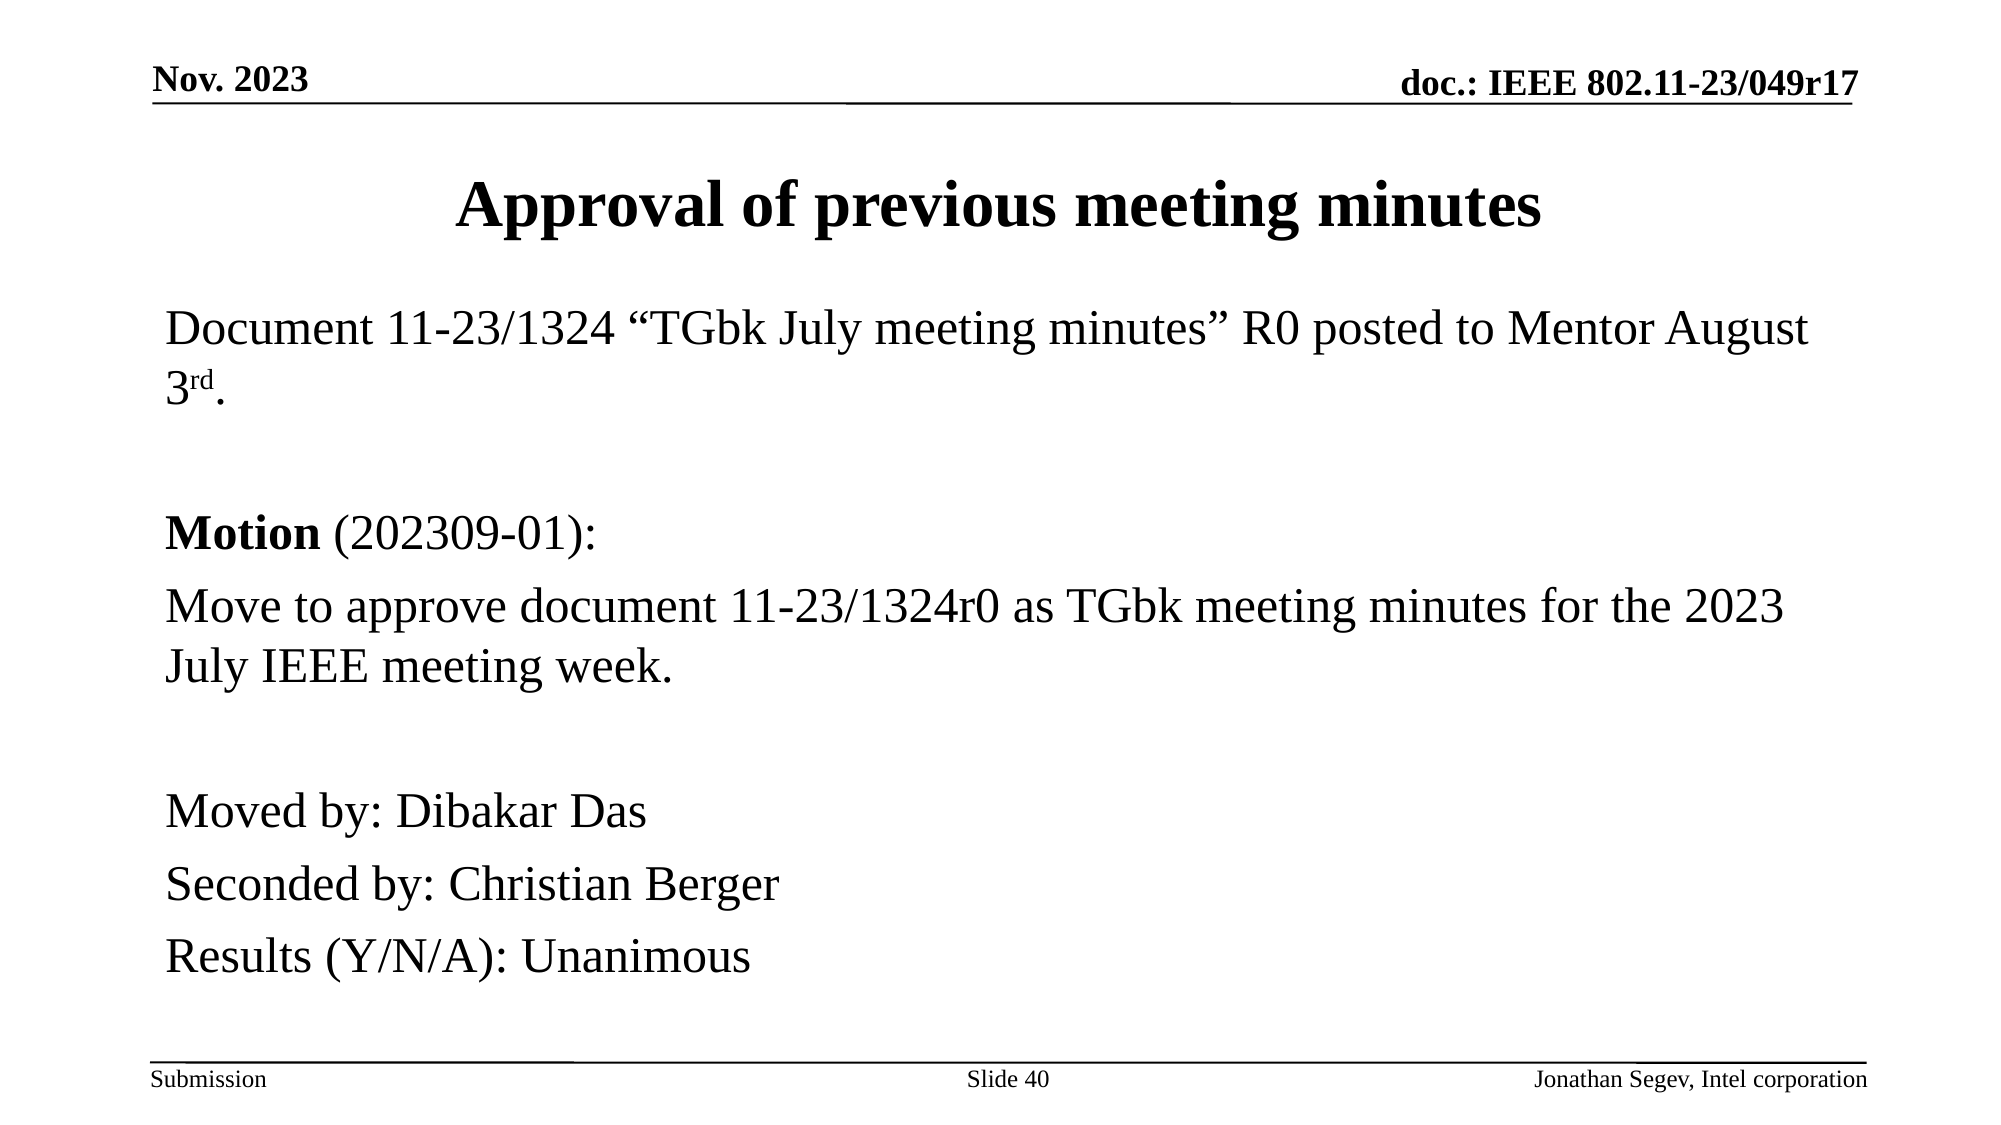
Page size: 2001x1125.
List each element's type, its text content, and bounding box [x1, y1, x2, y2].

footer Jonathan Segev, Intel corporation [1171, 1061, 1869, 1093]
slide_number Slide 40 [950, 1061, 1067, 1123]
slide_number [152, 54, 563, 100]
list Document 11-23/1324 “TGbk July meeting minutes” R0 posted to Mentor August 3rd. Motion (202309-01): Move to approve document 11-23/1324r0 as TGbk meeting minutes for the 2023 July IEEE meeting week. Moved by: Dibakar Das Seconded by: Christian Berger Results (Y/N/A): Unanimous [149, 286, 1850, 1000]
title Approval of previous meeting minutes [149, 112, 1850, 286]
